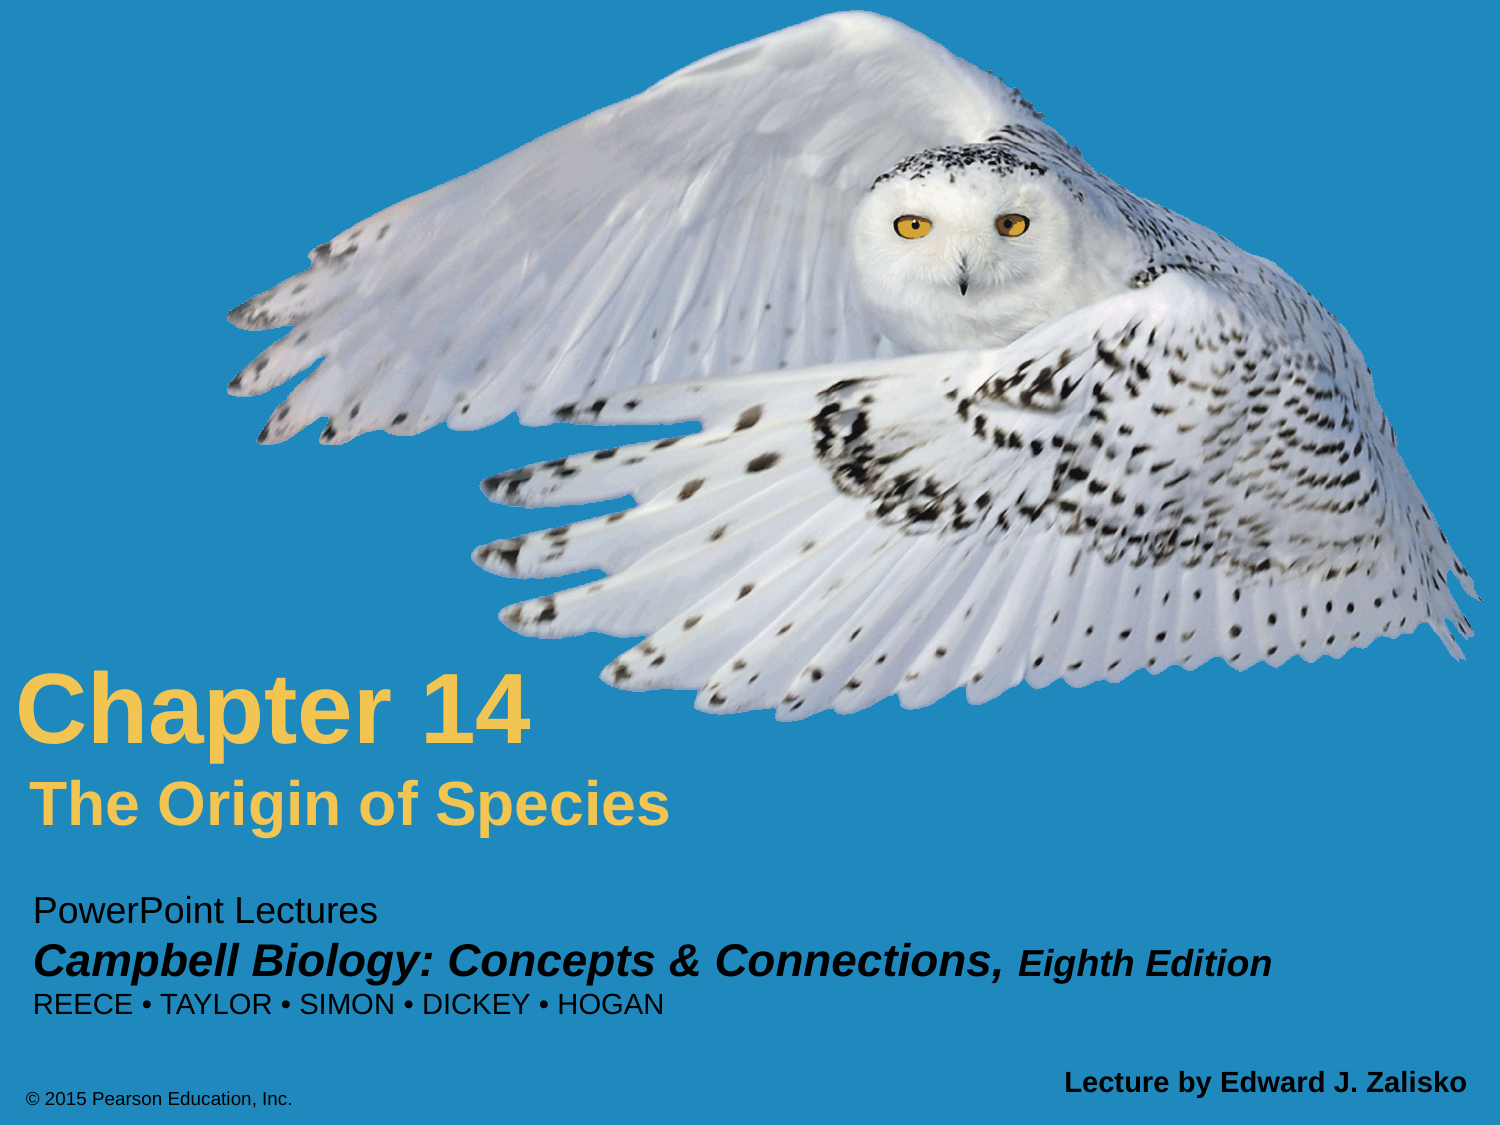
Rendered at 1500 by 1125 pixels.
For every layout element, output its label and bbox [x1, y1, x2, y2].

picture [224, 699, 246, 730]
picture [207, 1, 1499, 730]
picture [488, 688, 508, 719]
picture [315, 698, 336, 711]
